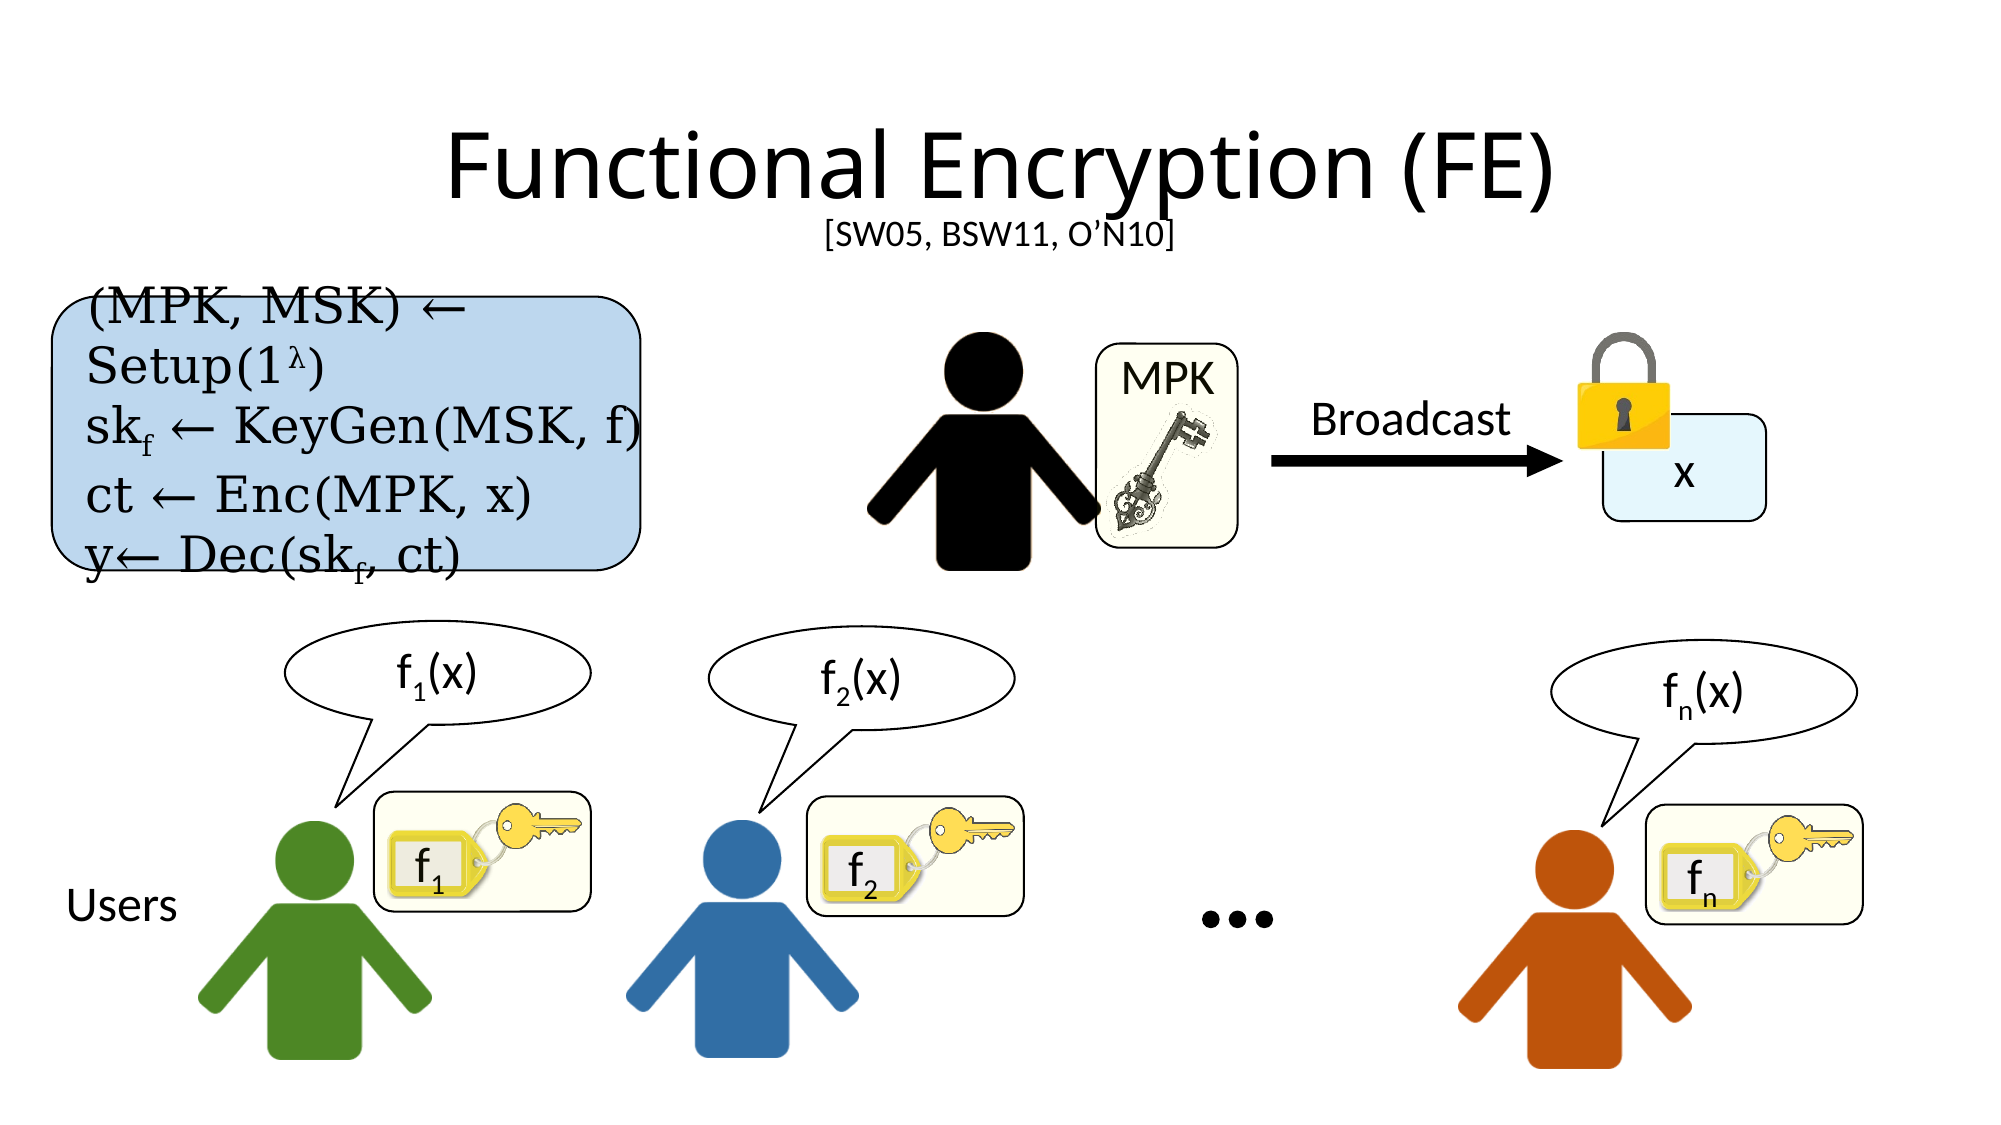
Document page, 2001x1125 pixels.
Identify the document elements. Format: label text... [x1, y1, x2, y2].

text_box fn(x) [1550, 638, 1859, 828]
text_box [1048, 337, 1287, 548]
text_box [50, 299, 79, 568]
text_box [1659, 815, 1854, 914]
picture [867, 332, 1101, 571]
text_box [820, 807, 1015, 905]
title Functional Encryption (FE) [137, 59, 1863, 278]
text_box [SW05, BSW11, O’N10] [228, 201, 1772, 262]
picture [1118, 549, 1139, 557]
picture [198, 821, 432, 1060]
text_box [1229, 884, 1246, 954]
text_box [1644, 803, 1864, 926]
text_box f1(x) [334, 717, 524, 809]
text_box x [1601, 413, 1768, 523]
text_box (MPK, MSK) ← Setup(1λ) skf ← KeyGen(MSK, f) ct ← Enc(MPK, x) y← Dec(skf, ct) [79, 268, 656, 717]
picture [626, 820, 859, 1059]
text_box [1287, 446, 1560, 478]
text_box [387, 803, 582, 899]
text_box Broadcast [1292, 379, 1531, 452]
picture [1458, 830, 1692, 1069]
text_box [805, 795, 1025, 918]
text_box Users [2, 865, 198, 938]
picture [1560, 314, 1685, 468]
text_box [372, 790, 592, 913]
text_box f2(x) [707, 625, 1016, 814]
